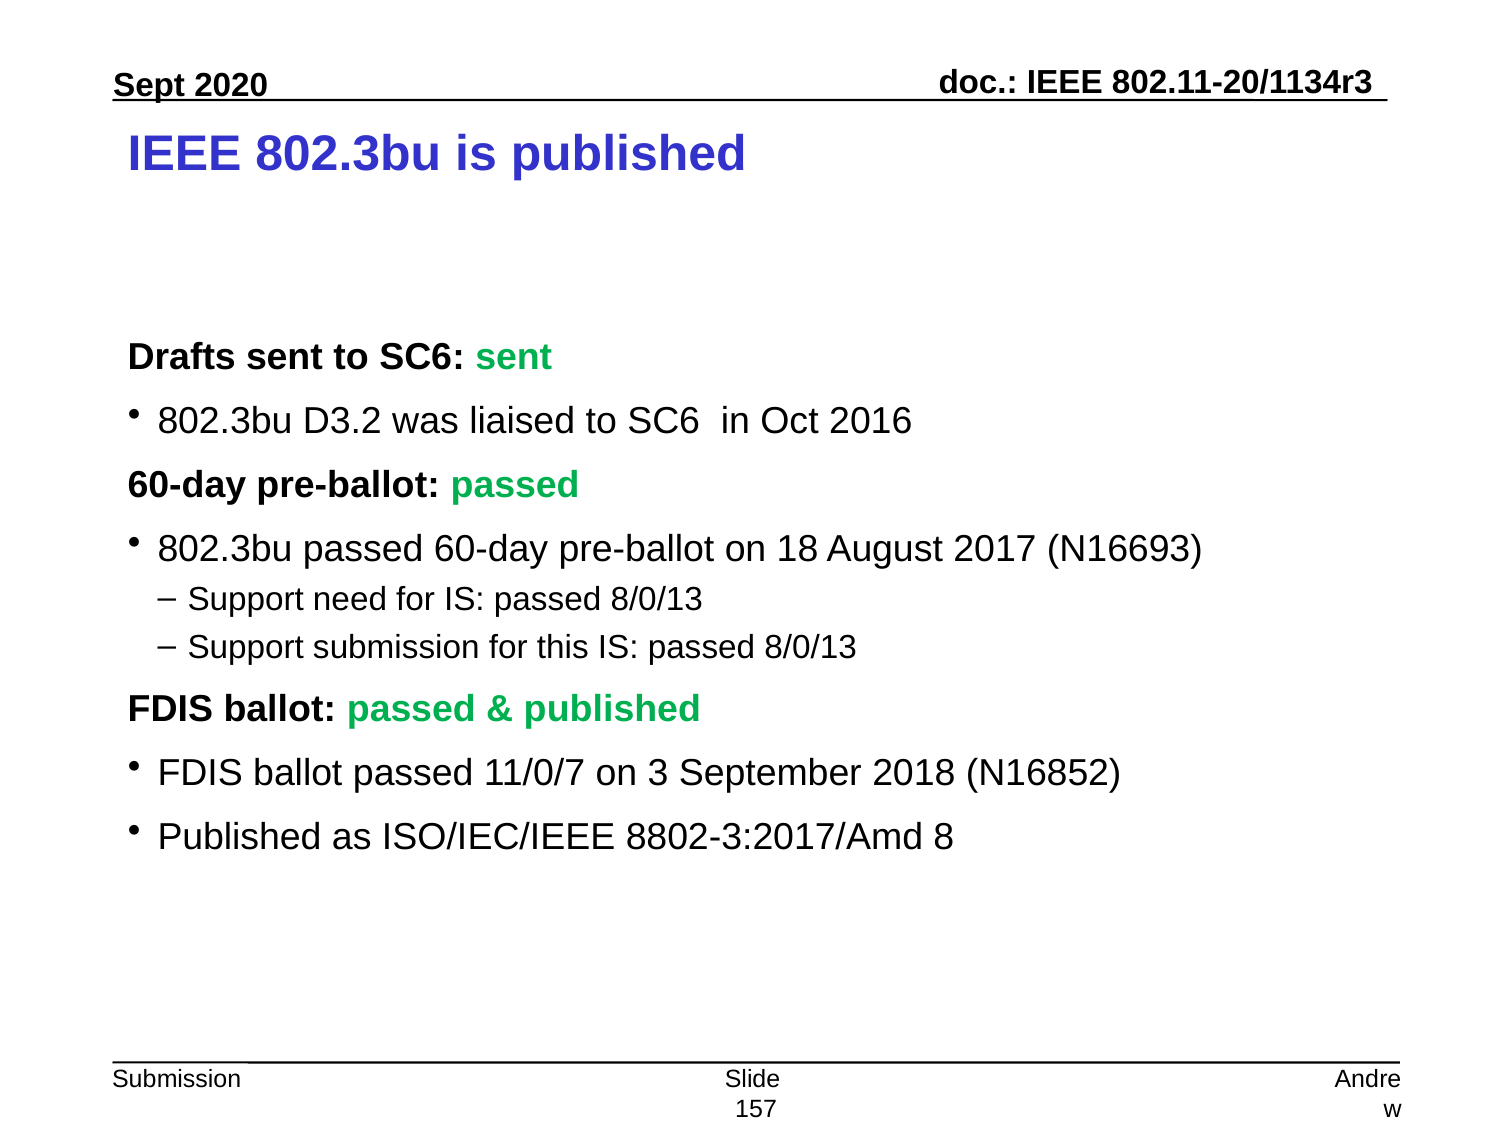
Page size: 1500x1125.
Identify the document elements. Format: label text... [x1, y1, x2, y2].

title IEEE 802.3bu is published [112, 112, 1388, 288]
footer Andrew Myles, Cisco [1320, 1061, 1402, 1093]
slide_number Slide 157 [709, 1061, 803, 1093]
list Drafts sent to SC6: sent 802.3bu D3.2 was liaised to SC6 in Oct 2016 60-day pre-ballot: passed 802.3bu passed 60-day pre-ballot on 18 August 2017 (N16693) Support need for IS: passed 8/0/13 Support submission for this IS: passed 8/0/13 FDIS ballot: passed & published FDIS ballot passed 11/0/7 on 3 September 2018 (N16852) Published as ISO/IEC/IEEE 8802-3:2017/Amd 8 [112, 324, 1388, 1000]
